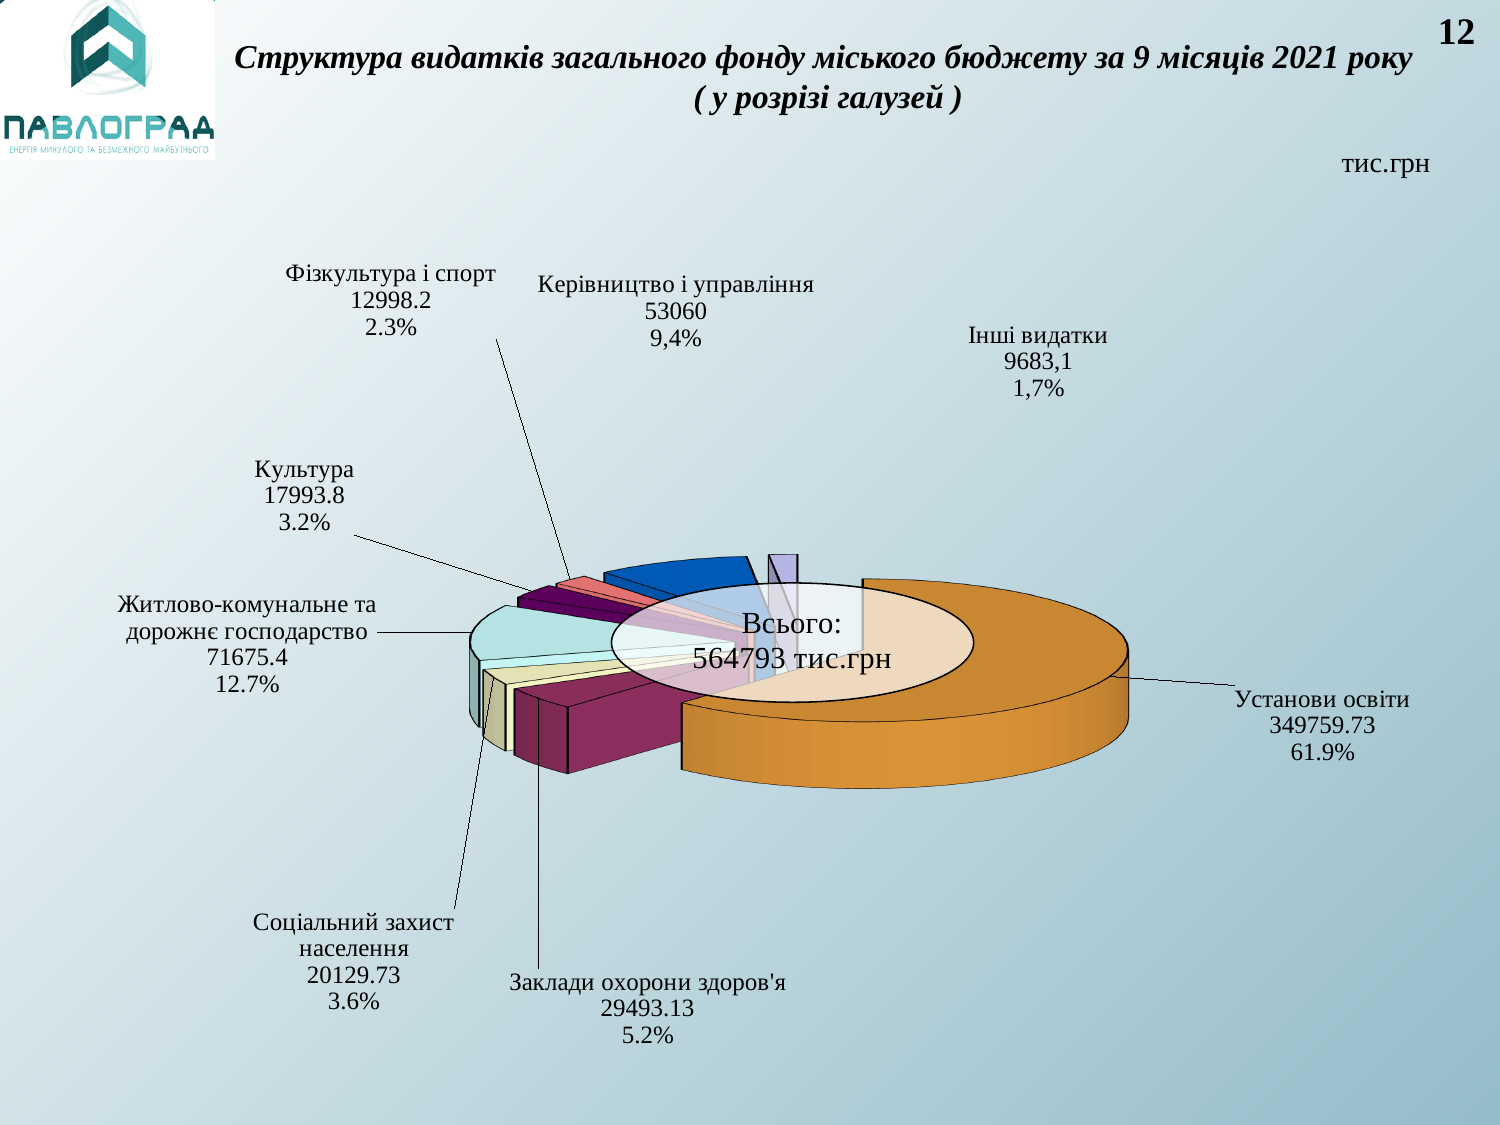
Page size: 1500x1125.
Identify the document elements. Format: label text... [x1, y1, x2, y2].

picture [0, 0, 216, 160]
chart [102, 102, 1500, 1089]
text_box Структура видатків загального фонду міського бюджету за 9 місяців 2021 року ( у розрізі галузей ) [220, 13, 1470, 100]
text_box 12 [1423, 0, 1500, 60]
